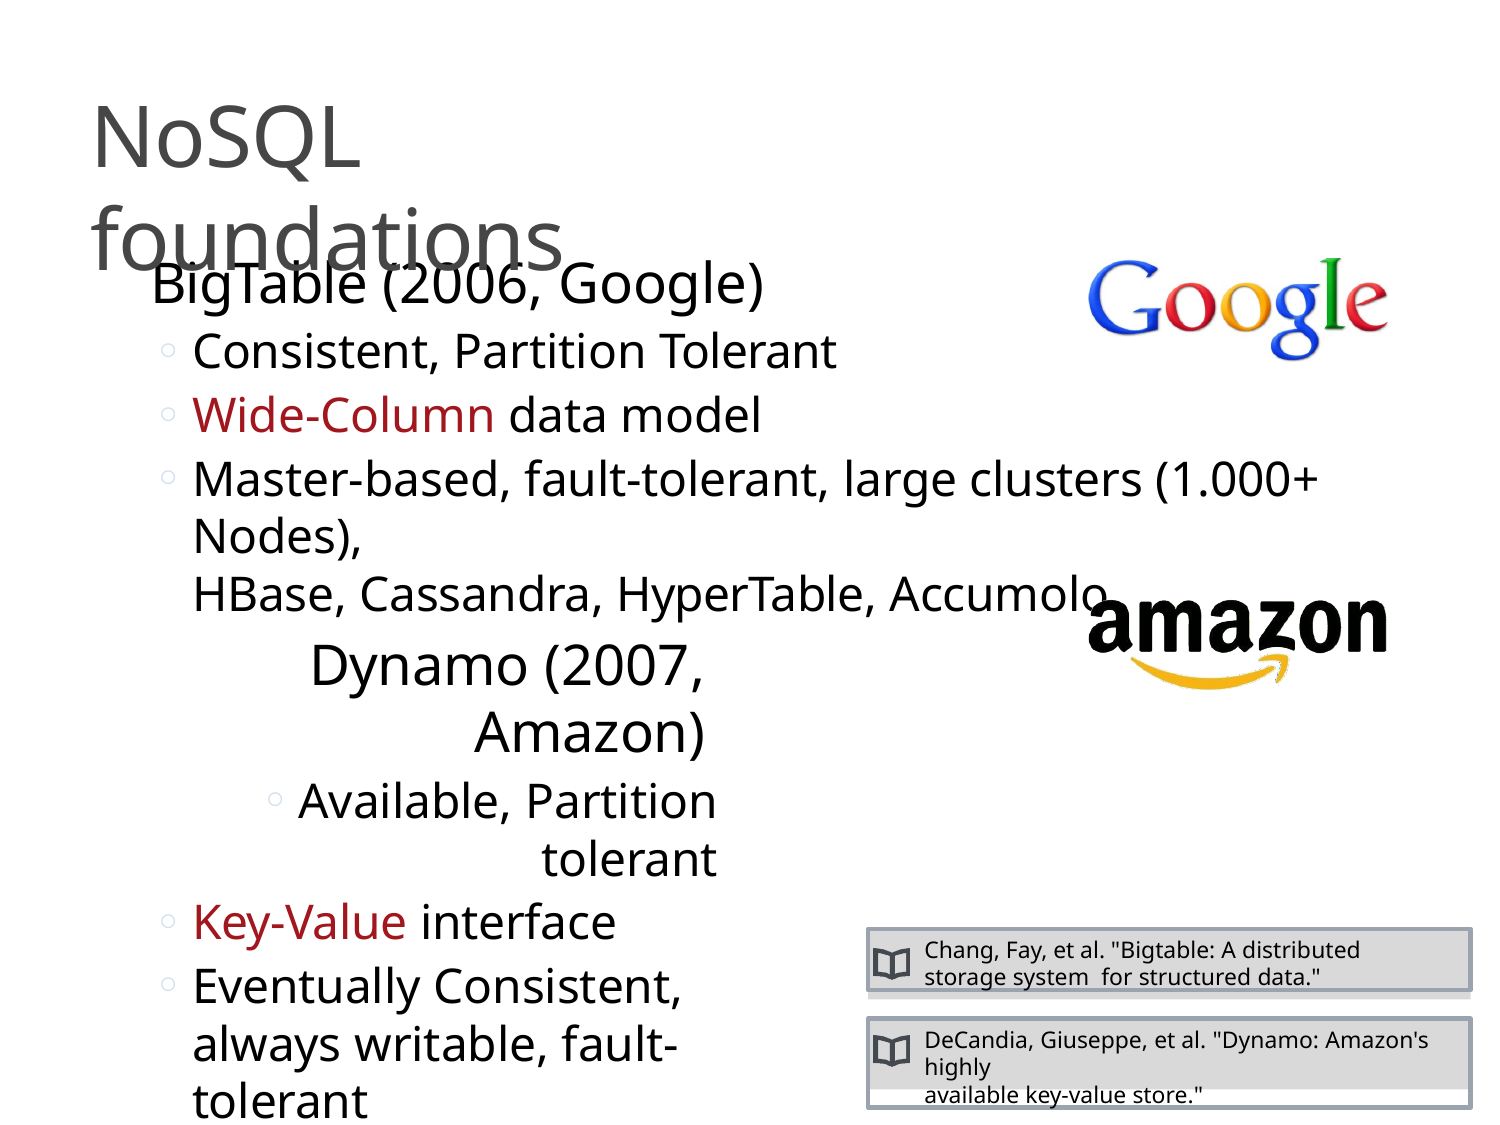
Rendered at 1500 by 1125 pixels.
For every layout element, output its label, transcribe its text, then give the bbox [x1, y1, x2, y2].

text_box Chang, Fay, et al. "Bigtable: A distributed storage system for structured data." [868, 928, 1471, 991]
picture [1033, 479, 1443, 787]
picture [873, 1035, 910, 1068]
text_box [868, 991, 1471, 1000]
text_box BigTable (2006, Google) Consistent, Partition Tolerant Wide-Column data model Master-based, fault-tolerant, large clusters (1.000+ Nodes), HBase, Cassandra, HyperTable, Accumolo Dynamo (2007, Amazon) Available, Partition tolerant Key-Value interface Eventually Consistent, always writable, fault-tolerant Riak, Cassandra, Voldemort, DynamoDB [105, 237, 1331, 1125]
picture [873, 947, 910, 980]
text_box DeCandia, Giuseppe, et al. "Dynamo: Amazon's highly available key-value store." [868, 1018, 1471, 1108]
title NoSQL foundations [87, 80, 741, 288]
picture [1088, 258, 1389, 363]
